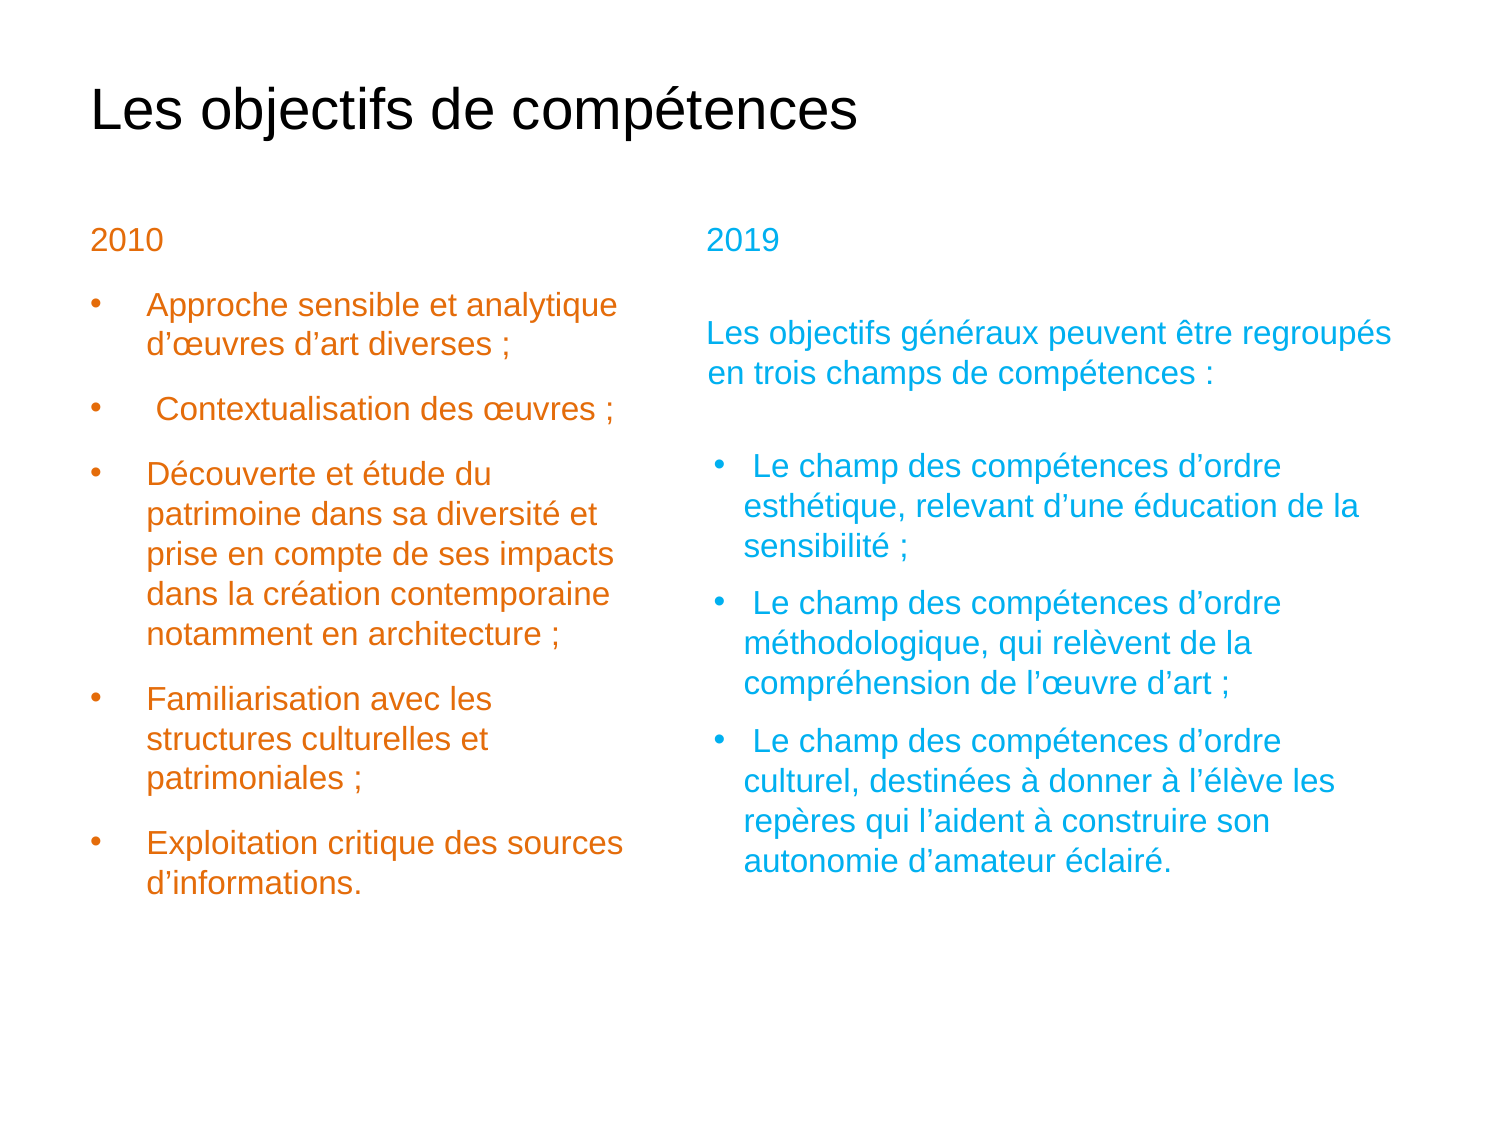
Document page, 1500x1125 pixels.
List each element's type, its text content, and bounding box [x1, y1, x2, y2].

title Les objectifs de compétences [75, 30, 1425, 183]
list 2010 Approche sensible et analytique d’œuvres d’art diverses ; Contextualisation des œuvres ; Découverte et étude du patrimoine dans sa diversité et prise en compte de ses impacts dans la création contemporaine notamment en architecture ; Familiarisation avec les structures culturelles et patrimoniales ; Exploitation critique des sources d’informations. [75, 210, 656, 953]
list 2019 Les objectifs généraux peuvent être regroupés en trois champs de compétences : Le champ des compétences d’ordre esthétique, relevant d’une éducation de la sensibilité ; Le champ des compétences d’ordre méthodologique, qui relèvent de la compréhension de l’œuvre d’art ; Le champ des compétences d’ordre culturel, destinées à donner à l’élève les repères qui l’aident à construire son autonomie d’amateur éclairé. [690, 210, 1423, 976]
